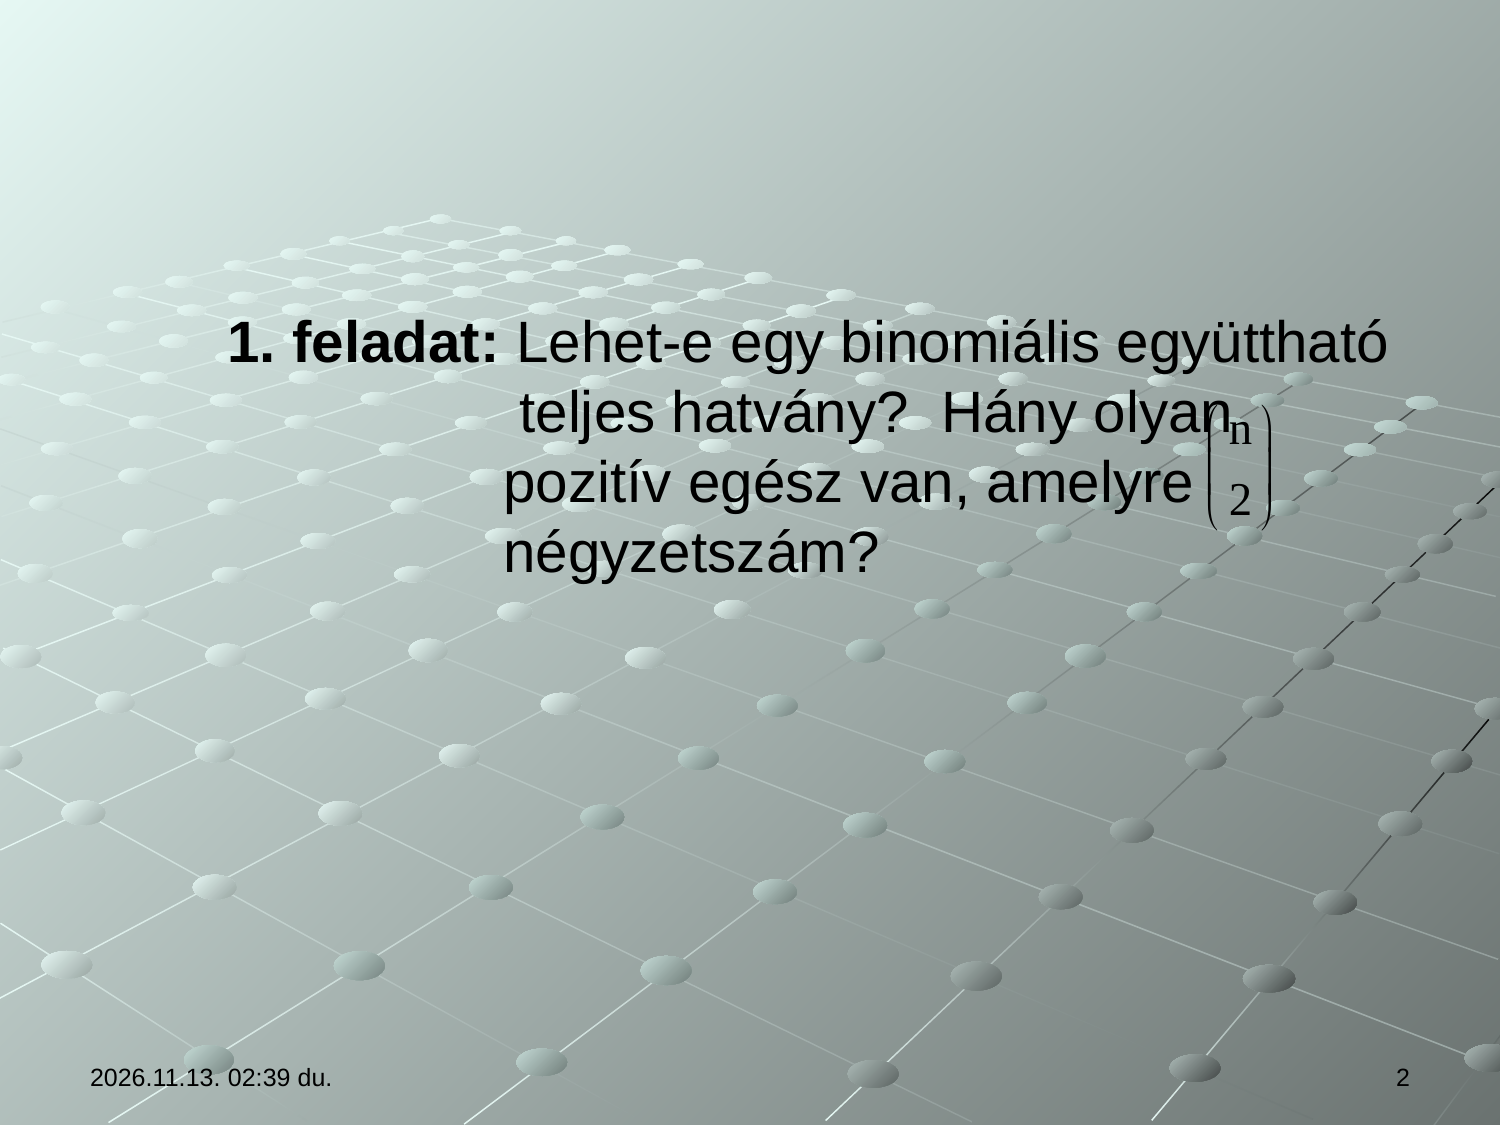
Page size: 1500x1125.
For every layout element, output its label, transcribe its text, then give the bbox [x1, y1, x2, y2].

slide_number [74, 1023, 426, 1100]
title 1. feladat: Lehet-e egy binomiális együttható teljes hatvány? Hány olyan pozitív egész van, amelyre négyzetszám? [74, 44, 1426, 233]
slide_number 2 [1074, 1023, 1426, 1100]
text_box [1198, 396, 1286, 540]
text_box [249, 228, 1251, 897]
